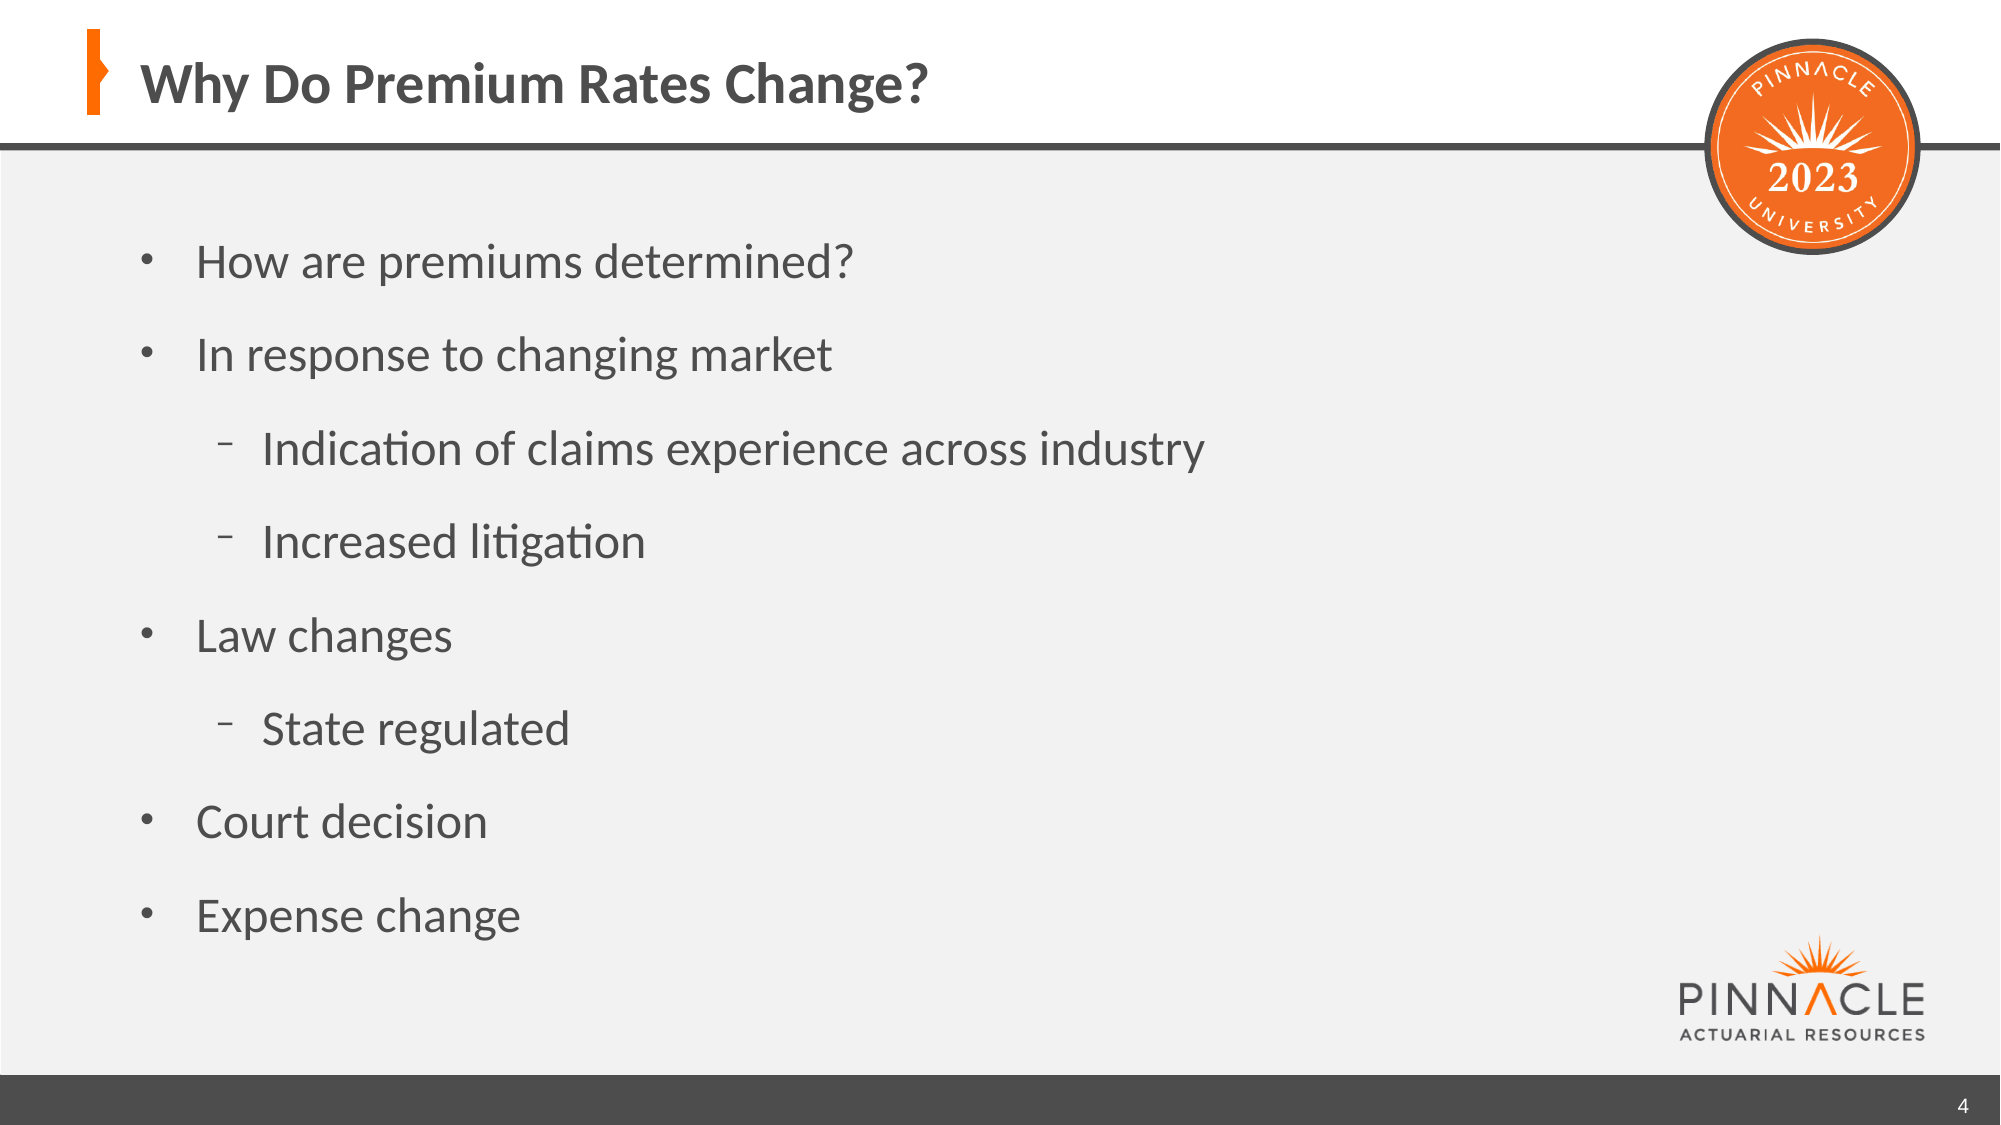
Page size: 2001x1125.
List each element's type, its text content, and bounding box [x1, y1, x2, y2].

picture [1679, 934, 1925, 1041]
text_box Why Do Premium Rates Change? [124, 37, 1656, 123]
picture [1710, 44, 1915, 249]
list How are premiums determined? In response to changing market Indication of claims experience across industry Increased litigation Law changes State regulated Court decision Expense change [125, 212, 1899, 1014]
